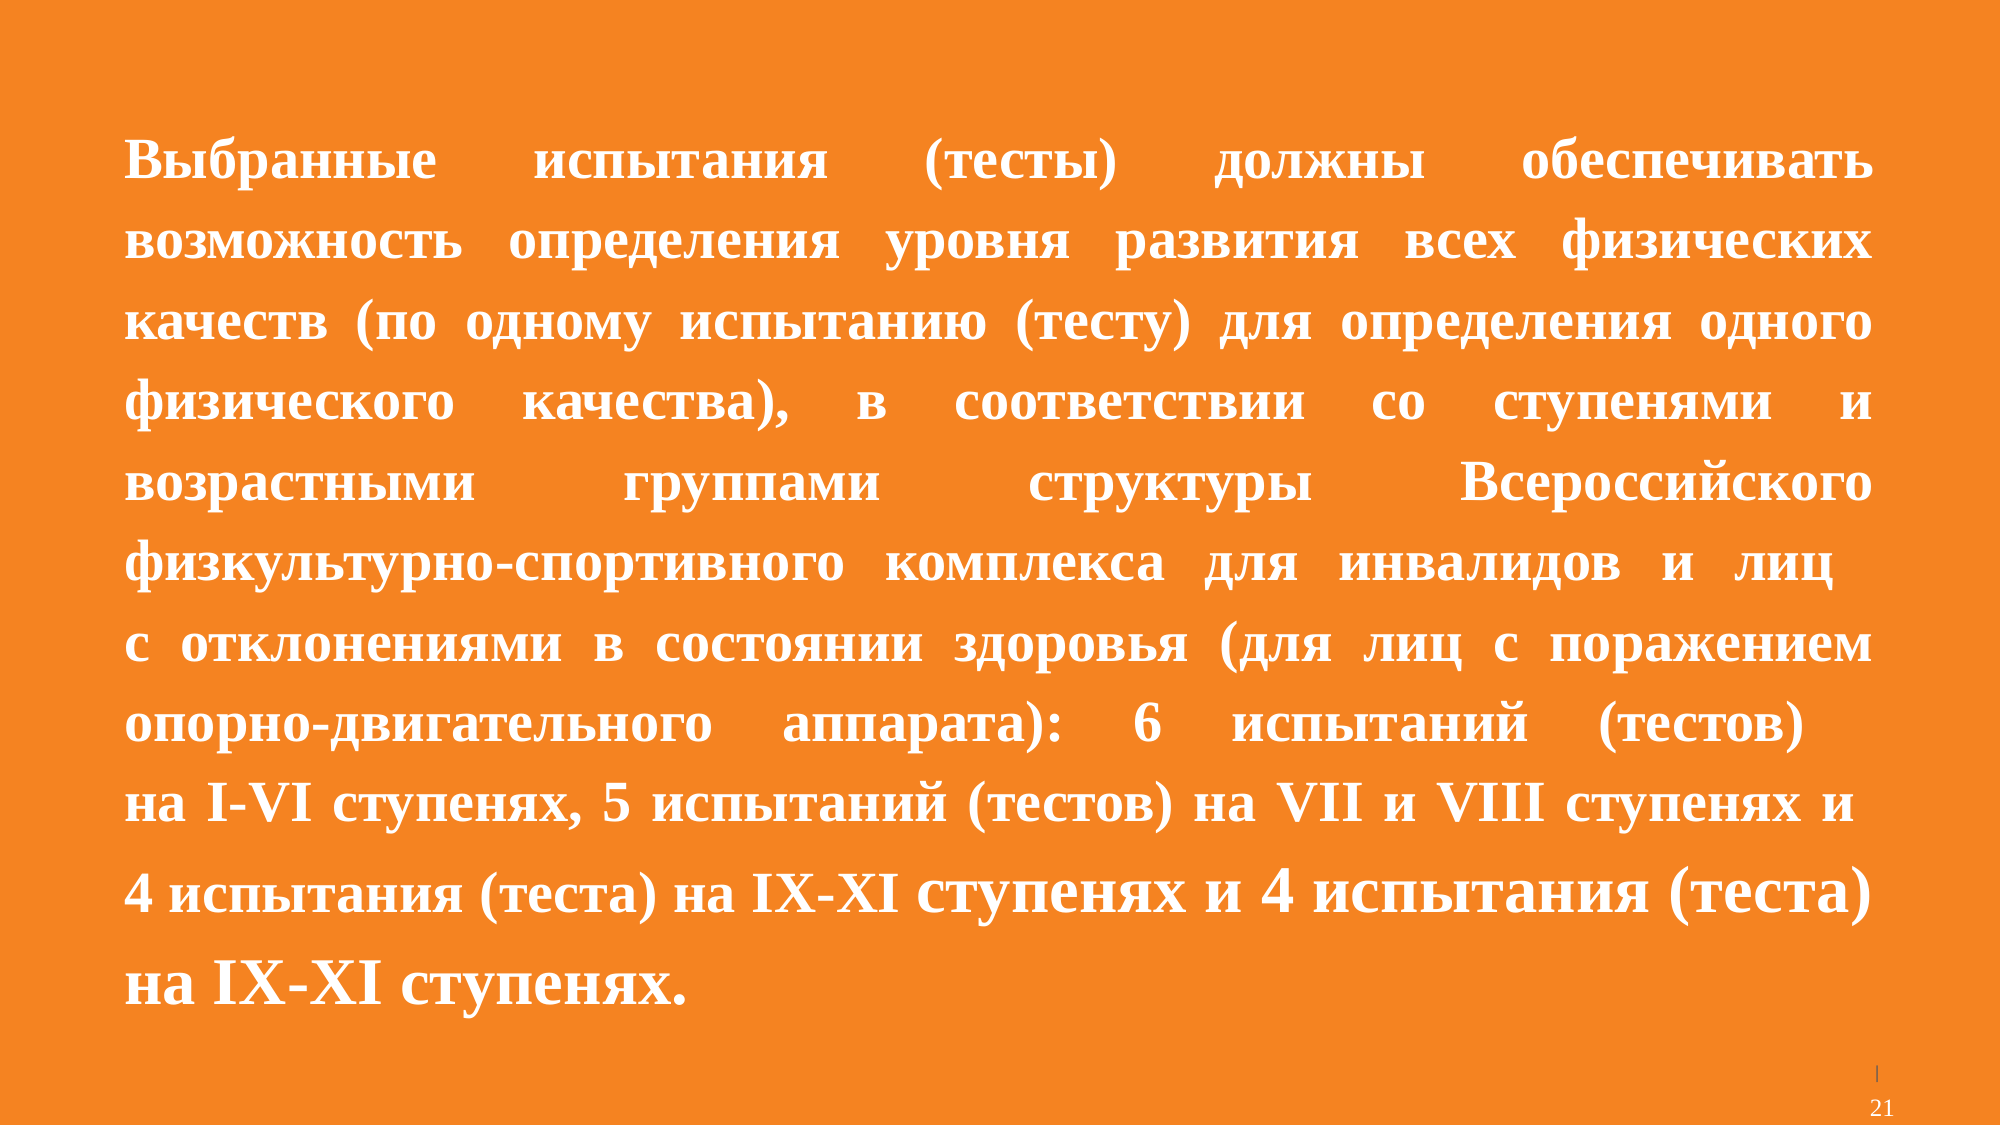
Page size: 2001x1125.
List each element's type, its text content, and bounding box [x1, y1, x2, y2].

text_box Выбранные испытания (тесты) должны обеспечивать возможность определения уровня развития всех физических качеств (по одному испытанию (тесту) для определения одного физического качества), в соответствии со ступенями и возрастными группами структуры Всероссийского физкультурно-спортивного комплекса для инвалидов и лиц с отклонениями в состоянии здоровья (для лиц с поражением опорно-двигательного аппарата): 6 испытаний (тестов) на I-VI ступенях, 5 испытаний (тестов) на VII и VIII ступенях и 4 испытания (теста) на IX-XI ступенях и 4 испытания (теста) на IX-XI ступенях. [109, 102, 1889, 1025]
text_box 21 [1855, 1084, 1910, 1125]
